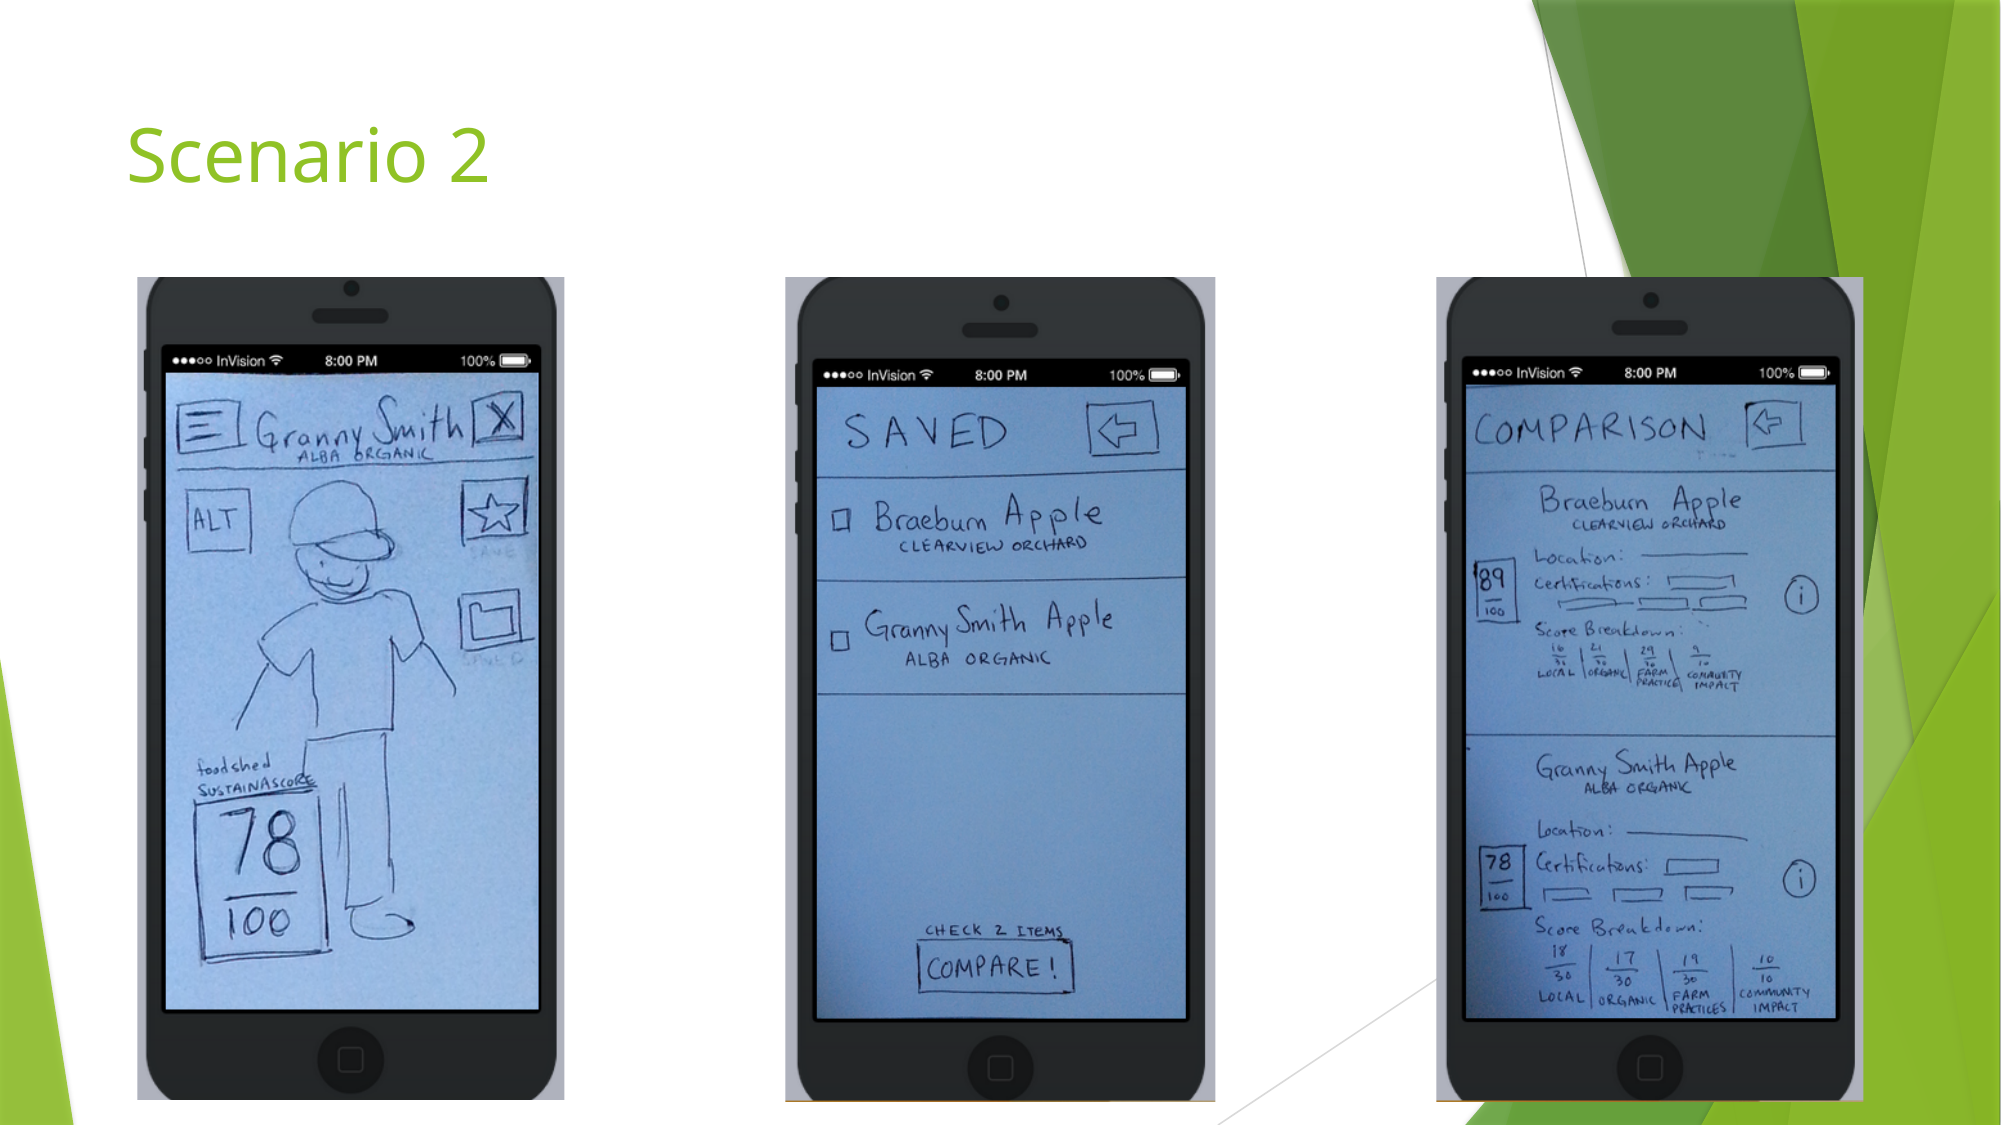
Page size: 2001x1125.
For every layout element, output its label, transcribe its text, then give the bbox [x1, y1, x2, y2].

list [136, 276, 565, 1100]
picture [1435, 276, 1864, 1103]
picture [784, 276, 1217, 1103]
title Scenario 2 [111, 99, 1522, 317]
